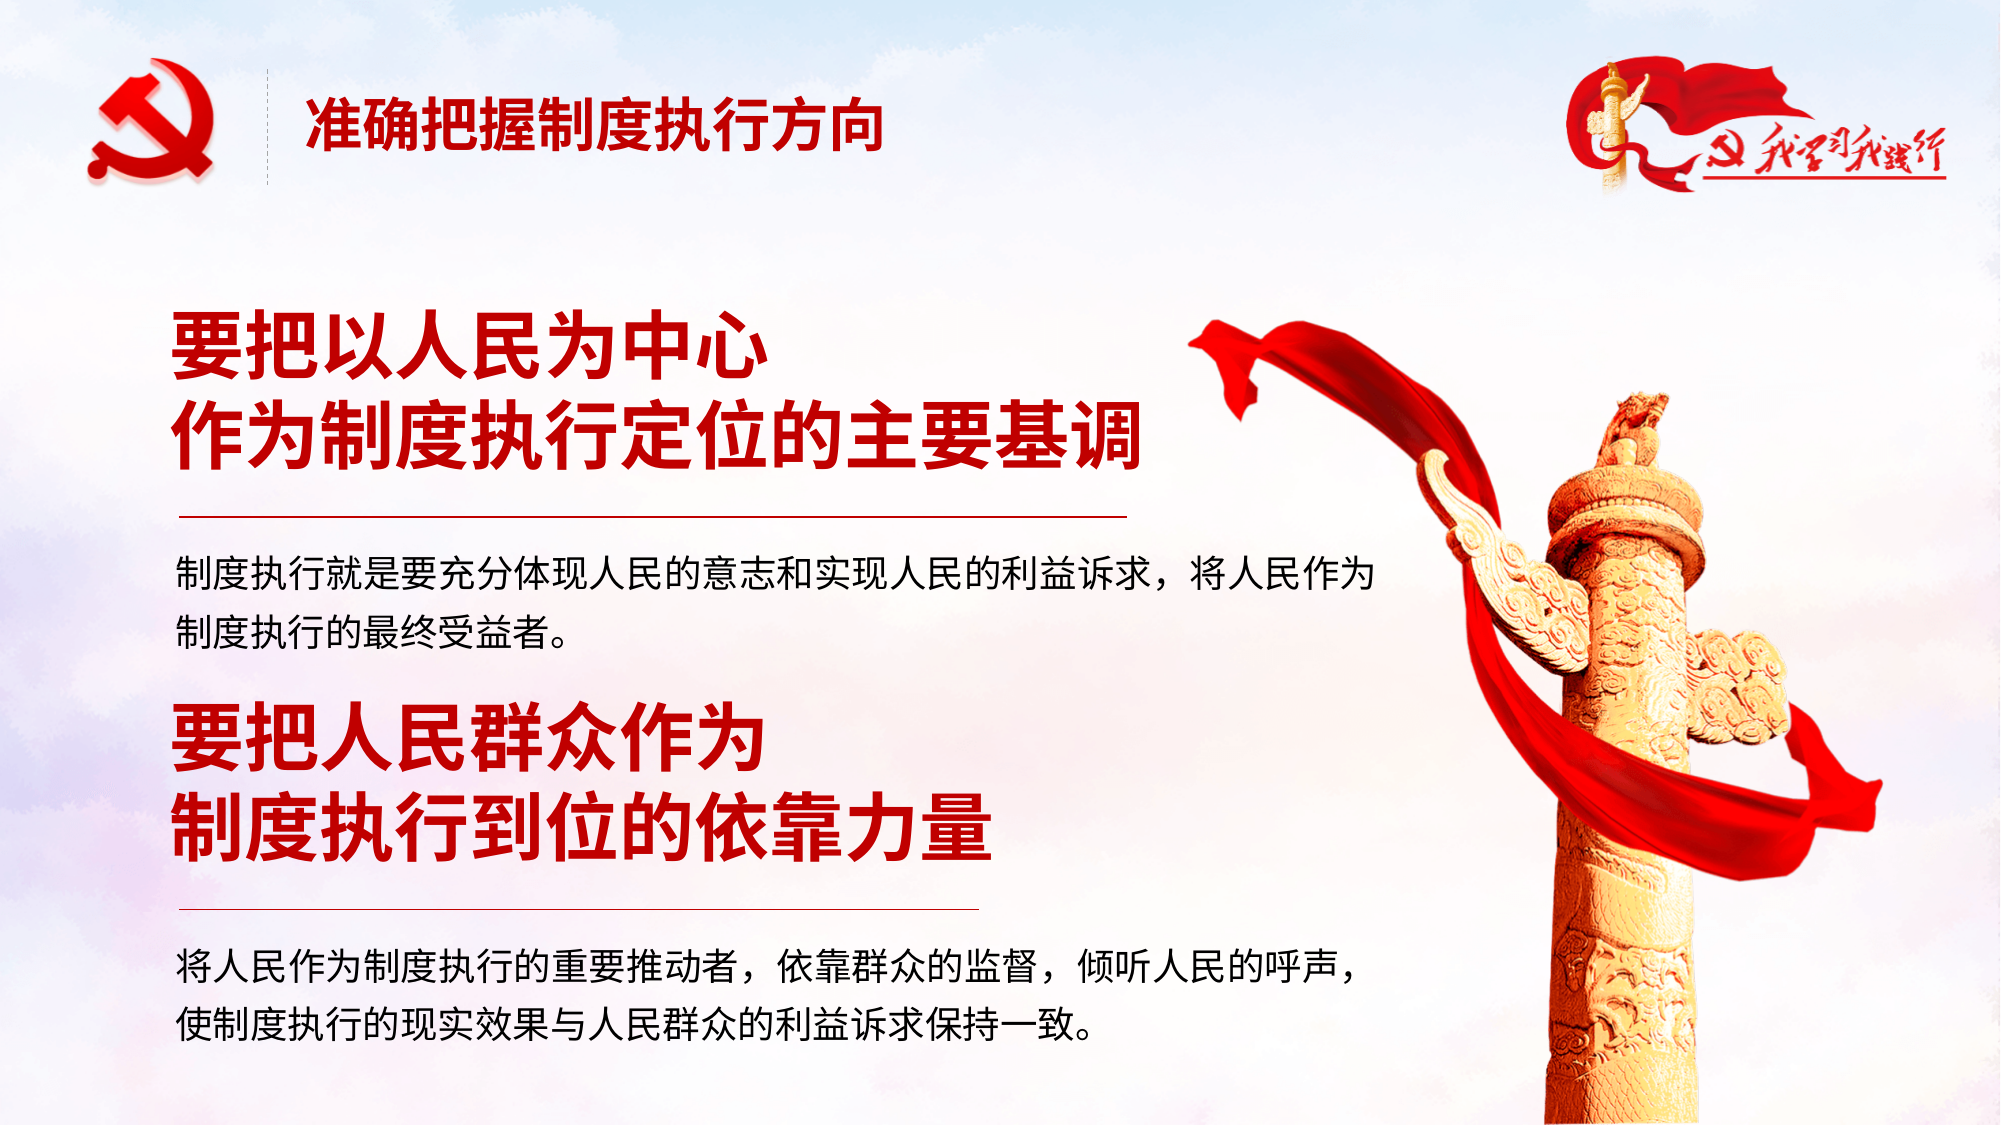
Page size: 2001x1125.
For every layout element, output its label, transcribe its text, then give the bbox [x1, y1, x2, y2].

picture [0, 0, 2001, 1125]
text_box 制度执行就是要充分体现人民的意志和实现人民的利益诉求，将人民作为制度执行的最终受益者。 [160, 529, 1126, 662]
text_box 要把以人民为中心 作为制度执行定位的主要基调 [154, 290, 1126, 486]
text_box 要把人民群众作为 制度执行到位的依靠力量 [154, 683, 1055, 878]
text_box 准确把握制度执行方向 [289, 80, 1473, 166]
text_box 将人民作为制度执行的重要推动者，依靠群众的监督，倾听人民的呼声，使制度执行的现实效果与人民群众的利益诉求保持一致。 [160, 921, 1126, 1054]
